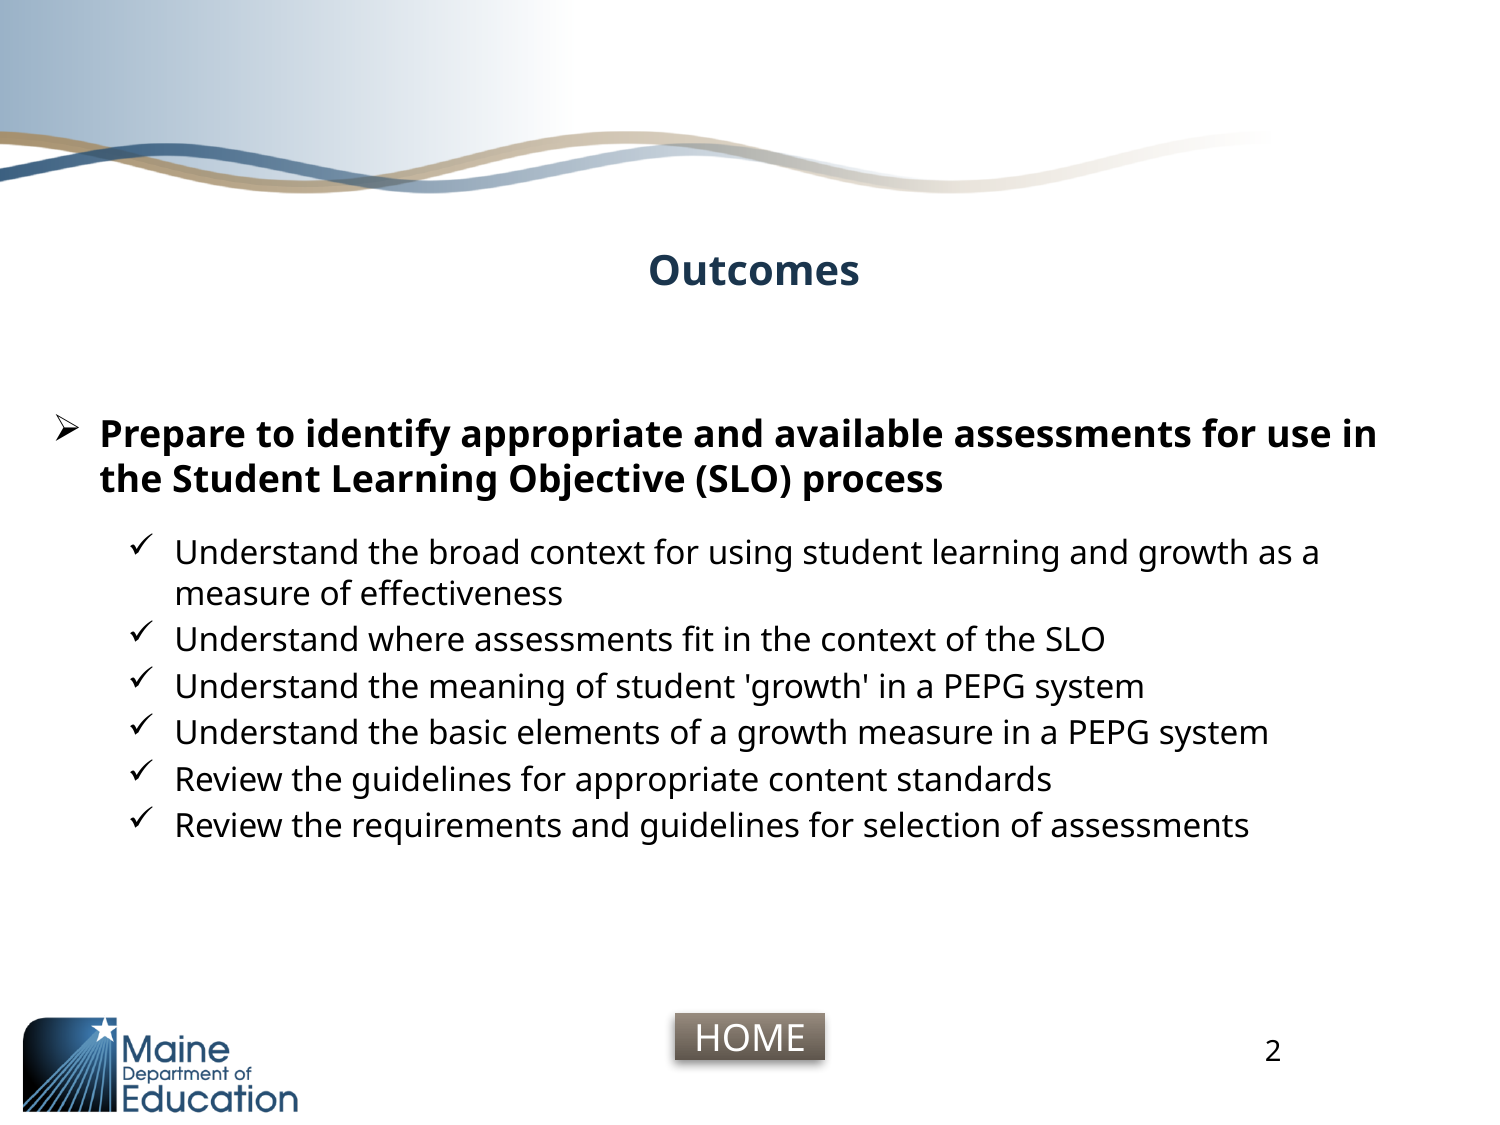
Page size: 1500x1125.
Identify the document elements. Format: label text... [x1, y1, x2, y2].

list Prepare to identify appropriate and available assessments for use in the Student Learning Objective (SLO) process Understand the broad context for using student learning and growth as a measure of effectiveness Understand where assessments fit in the context of the SLO Understand the meaning of student 'growth' in a PEPG system Understand the basic elements of a growth measure in a PEPG system Review the guidelines for appropriate content standards Review the requirements and guidelines for selection of assessments [37, 350, 1450, 950]
title Outcomes [4, 200, 1500, 338]
picture [0, 0, 1500, 1125]
slide_number 2 [1250, 1024, 1425, 1103]
